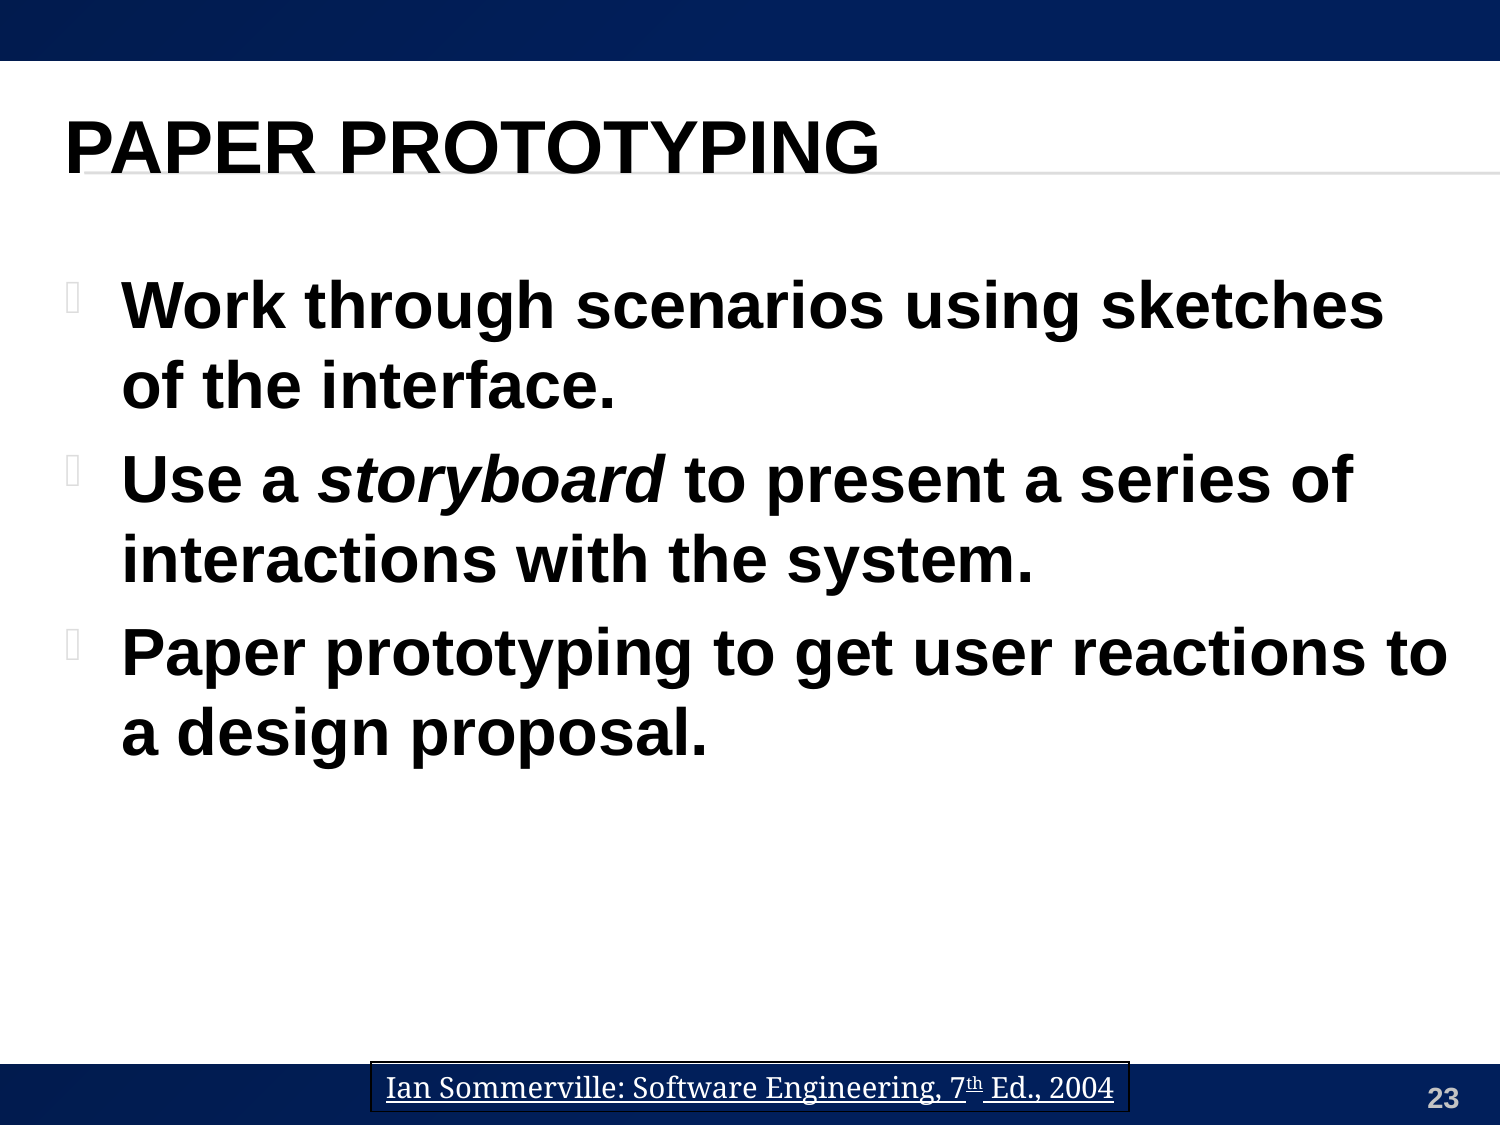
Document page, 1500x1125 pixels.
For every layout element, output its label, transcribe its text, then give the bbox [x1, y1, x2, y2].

list Work through scenarios using sketches of the interface. Use a storyboard to present a series of interactions with the system. Paper prototyping to get user reactions to a design proposal. [50, 254, 1475, 998]
title Paper Prototyping [50, 75, 1475, 213]
text_box Ian Sommerville: Software Engineering, 7th Ed., 2004 [371, 1061, 1129, 1112]
slide_number 23 [1350, 1072, 1475, 1113]
